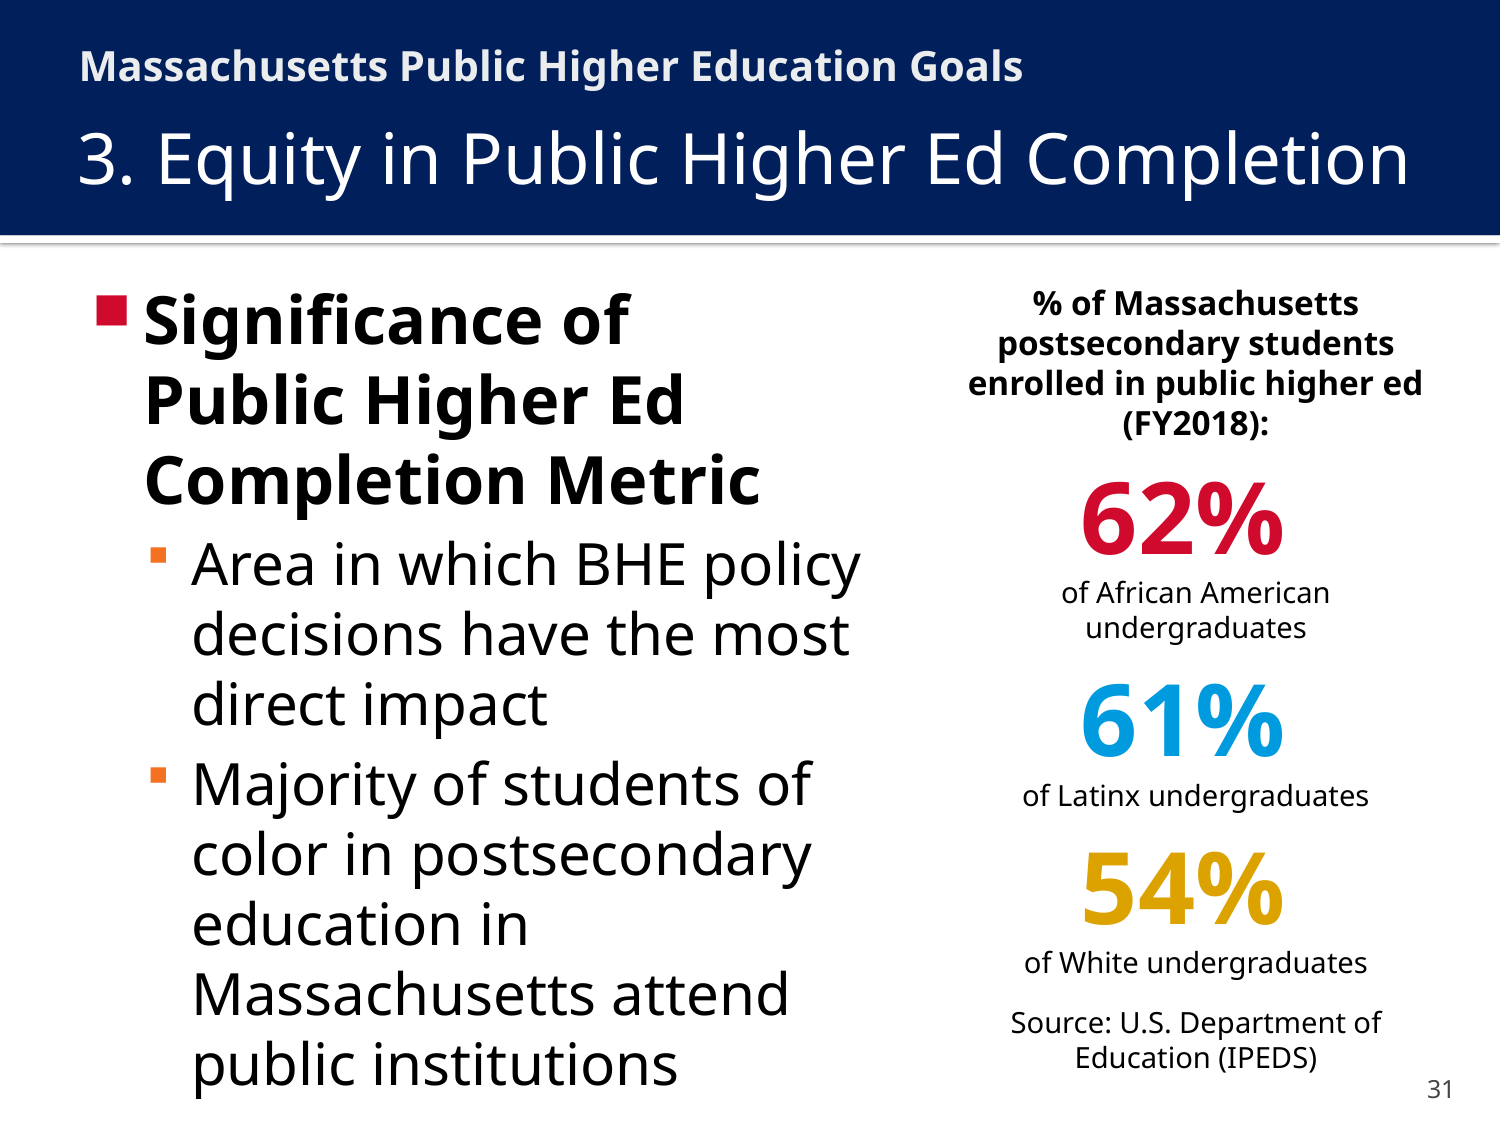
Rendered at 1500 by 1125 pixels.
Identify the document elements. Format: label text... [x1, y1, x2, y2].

list Massachusetts Public Higher Education Goals [49, 24, 1451, 101]
text_box % of Massachusetts postsecondary students enrolled in public higher ed (FY2018): 62% of African American undergraduates 61% of Latinx undergraduates 54% of White undergraduates Source: U.S. Department of Education (IPEDS) [941, 275, 1451, 1082]
list Significance of Public Higher Ed Completion Metric Area in which BHE policy decisions have the most direct impact Majority of students of color in postsecondary education in Massachusetts attend public institutions [62, 262, 926, 1022]
title 3. Equity in Public Higher Ed Completion [62, 87, 1438, 226]
